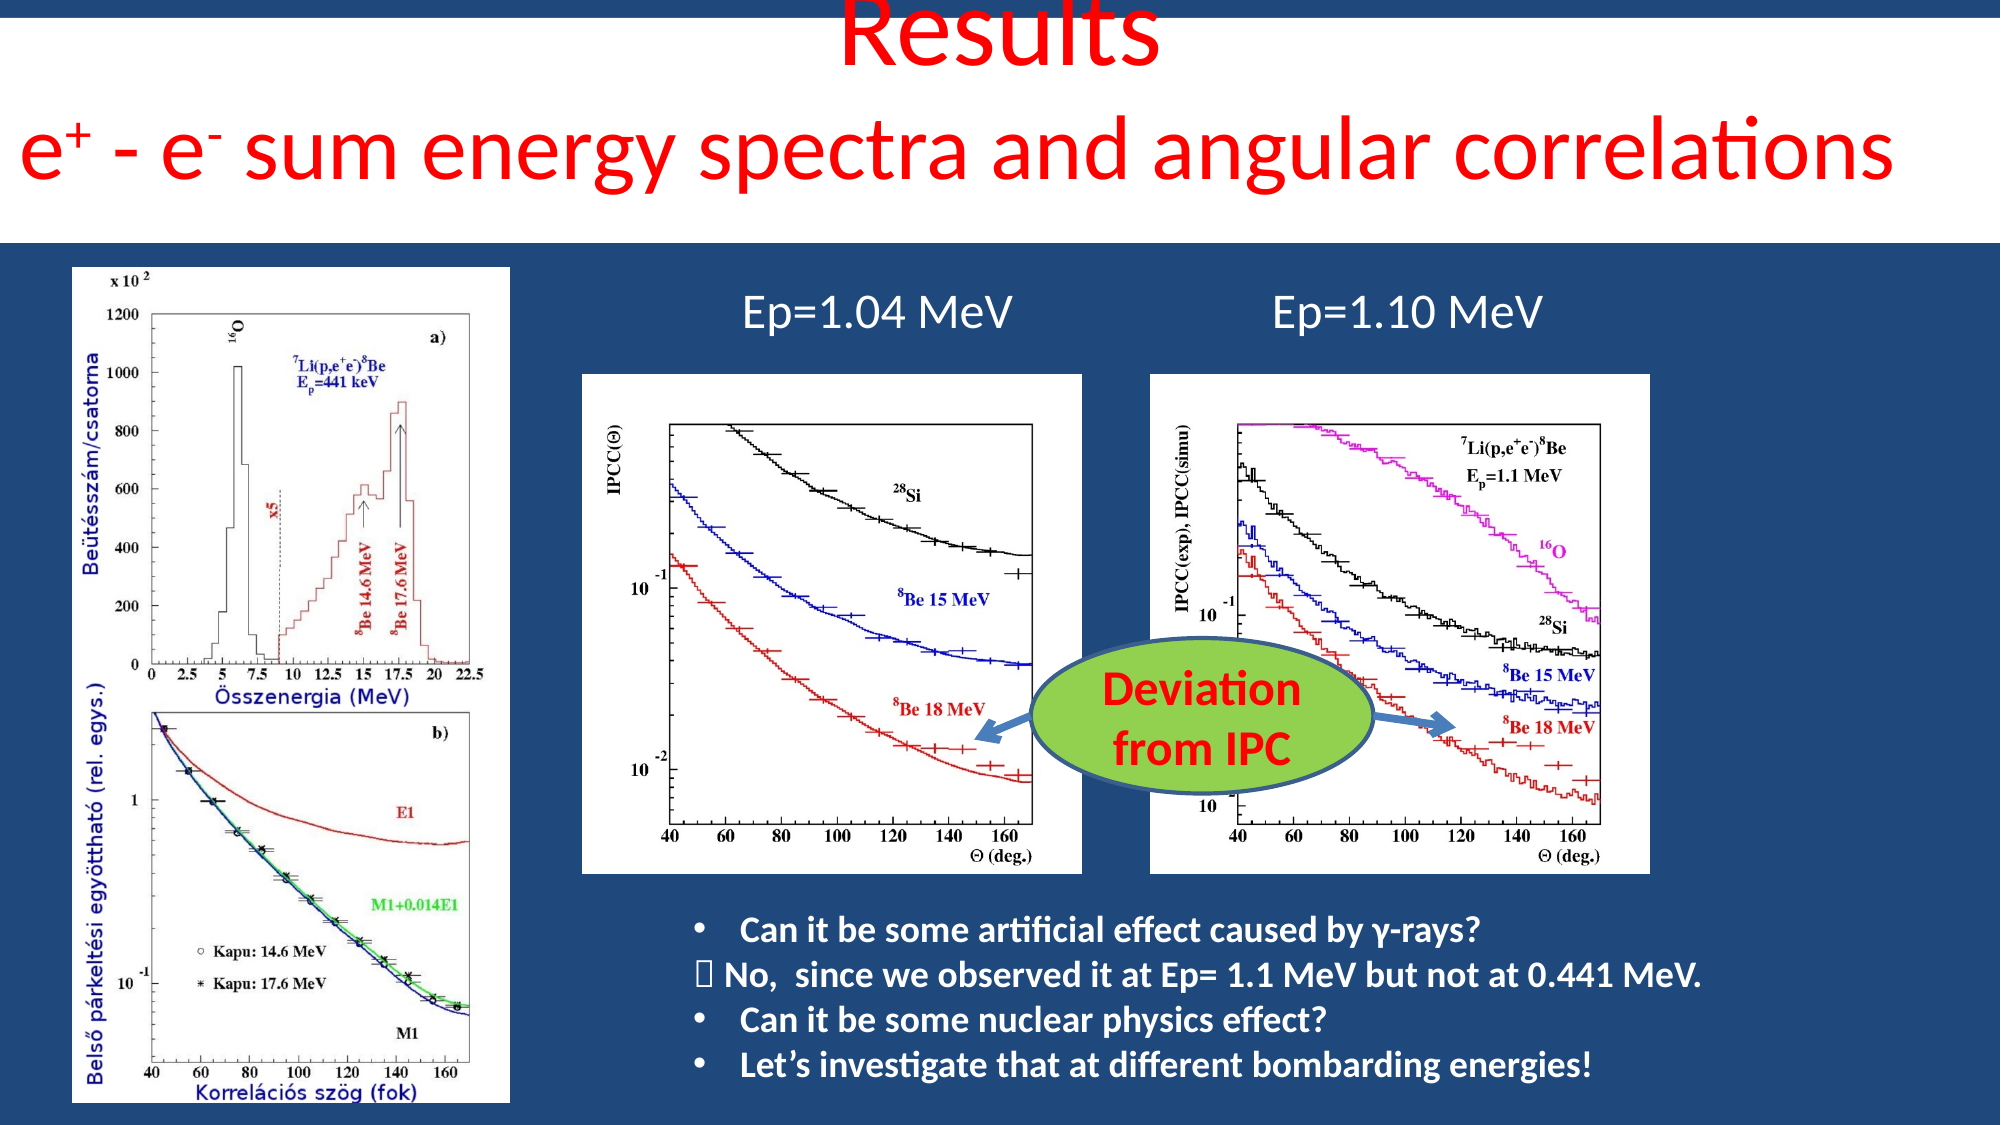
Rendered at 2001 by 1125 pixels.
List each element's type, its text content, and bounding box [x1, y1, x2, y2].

text_box Deviation from IPC [1087, 640, 1145, 792]
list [581, 374, 1082, 875]
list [1150, 374, 1651, 875]
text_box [973, 715, 1031, 740]
text_box Can it be some artificial effect caused by γ-rays?  No, since we observed it at Ep= 1.1 MeV but not at 0.441 MeV. Can it be some nuclear physics effect? Let’s investigate that at different bombarding energies! [678, 897, 2000, 1093]
title Results e+ - e- sum energy spectra and angular correlations [0, 17, 2000, 243]
picture [71, 266, 510, 1103]
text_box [1373, 715, 1457, 728]
text_box Ep=1.04 MeV Ep=1.10 MeV [727, 271, 1728, 347]
